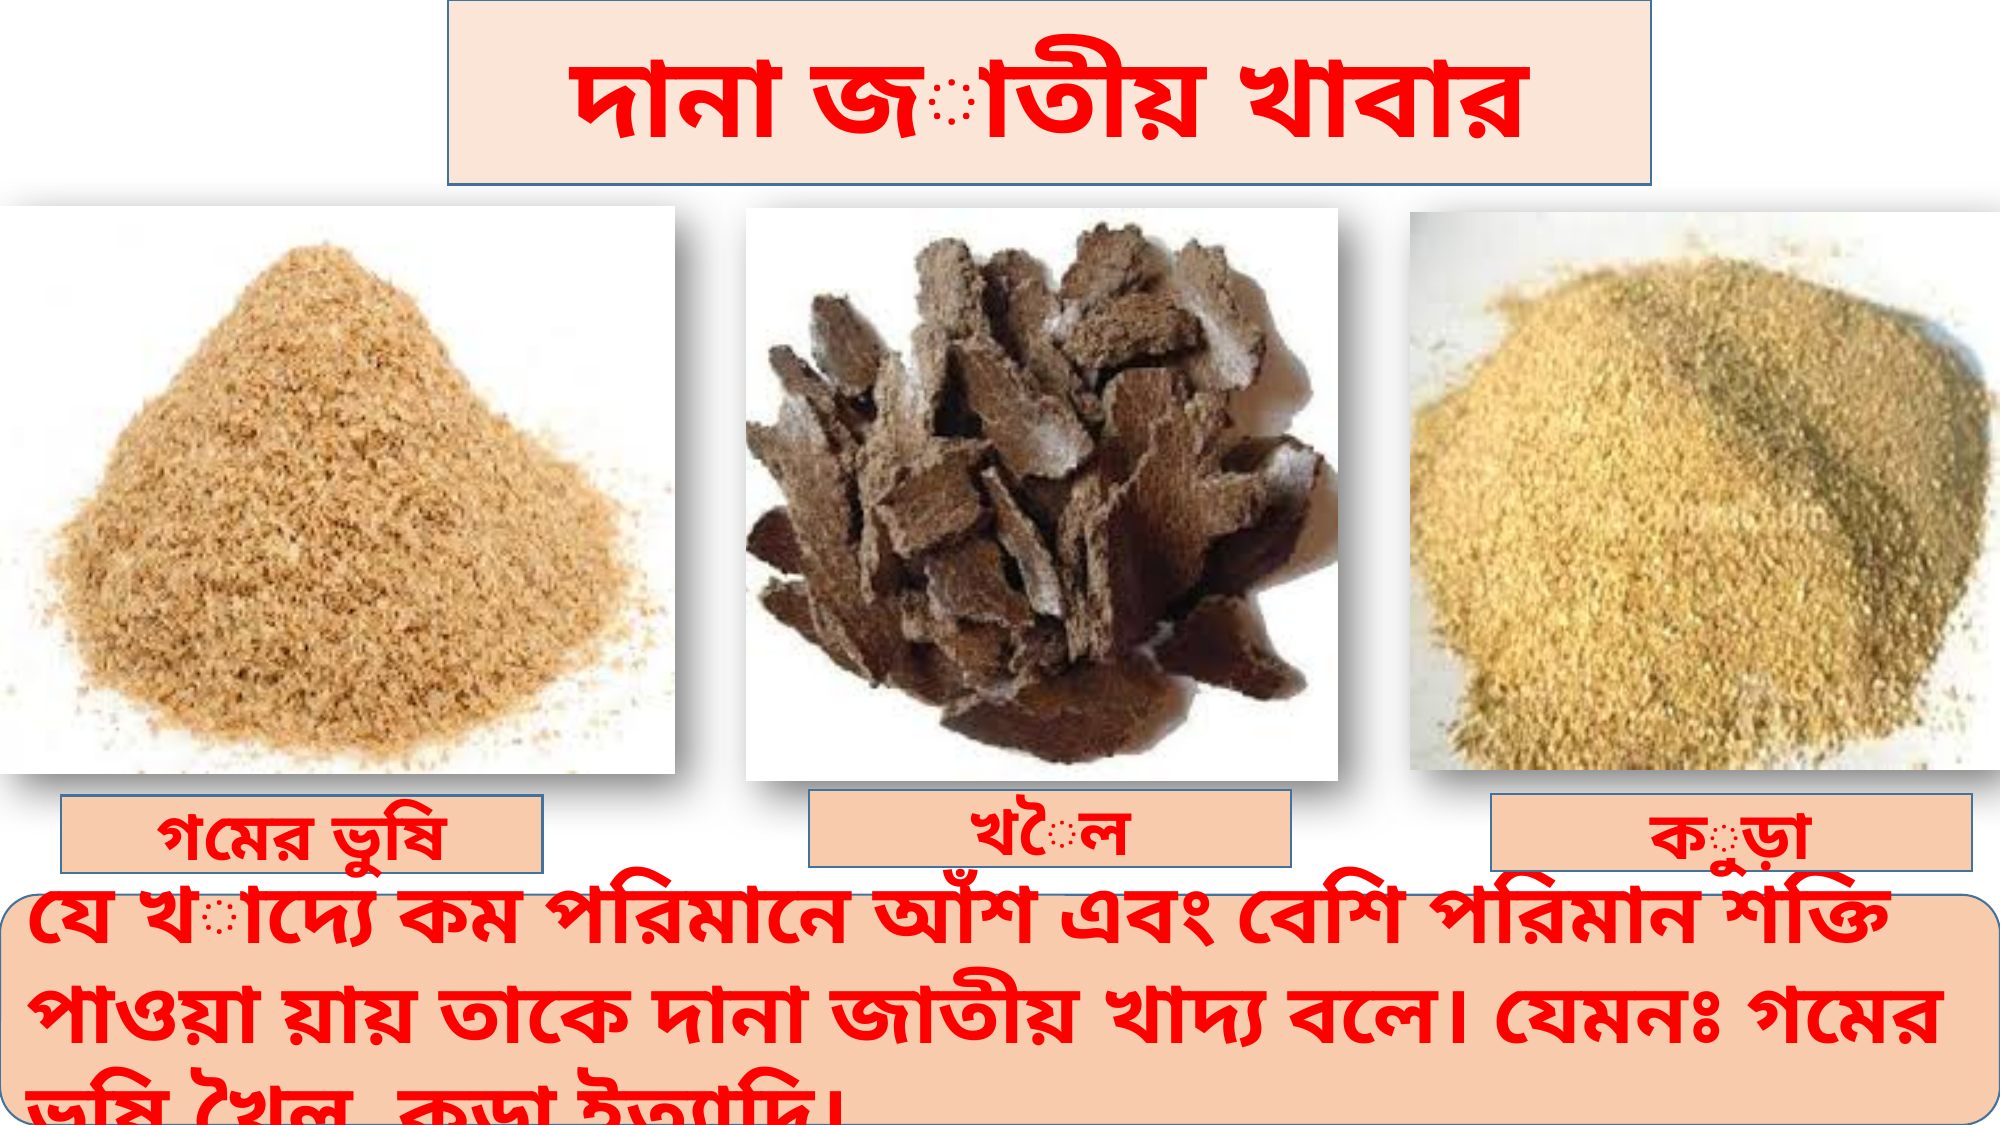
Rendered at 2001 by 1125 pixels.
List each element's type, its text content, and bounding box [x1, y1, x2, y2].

text_box কুড়া [1490, 793, 1973, 872]
picture [0, 206, 675, 774]
text_box দানা জাতীয় খাবার [447, 0, 1652, 186]
picture [1409, 212, 2000, 770]
text_box গমের ভুষি [60, 794, 544, 874]
text_box যে খাদ্যে কম পরিমানে আঁশ এবং বেশি পরিমান শক্তি পাওয়া য়ায় তাকে দানা জাতীয় খাদ্য বলে। যেমনঃ গমের ভুষি,খৈল, কুড়া ইত্যাদি। [0, 893, 2000, 1125]
picture [746, 208, 1338, 781]
text_box খৈল [808, 789, 1292, 868]
